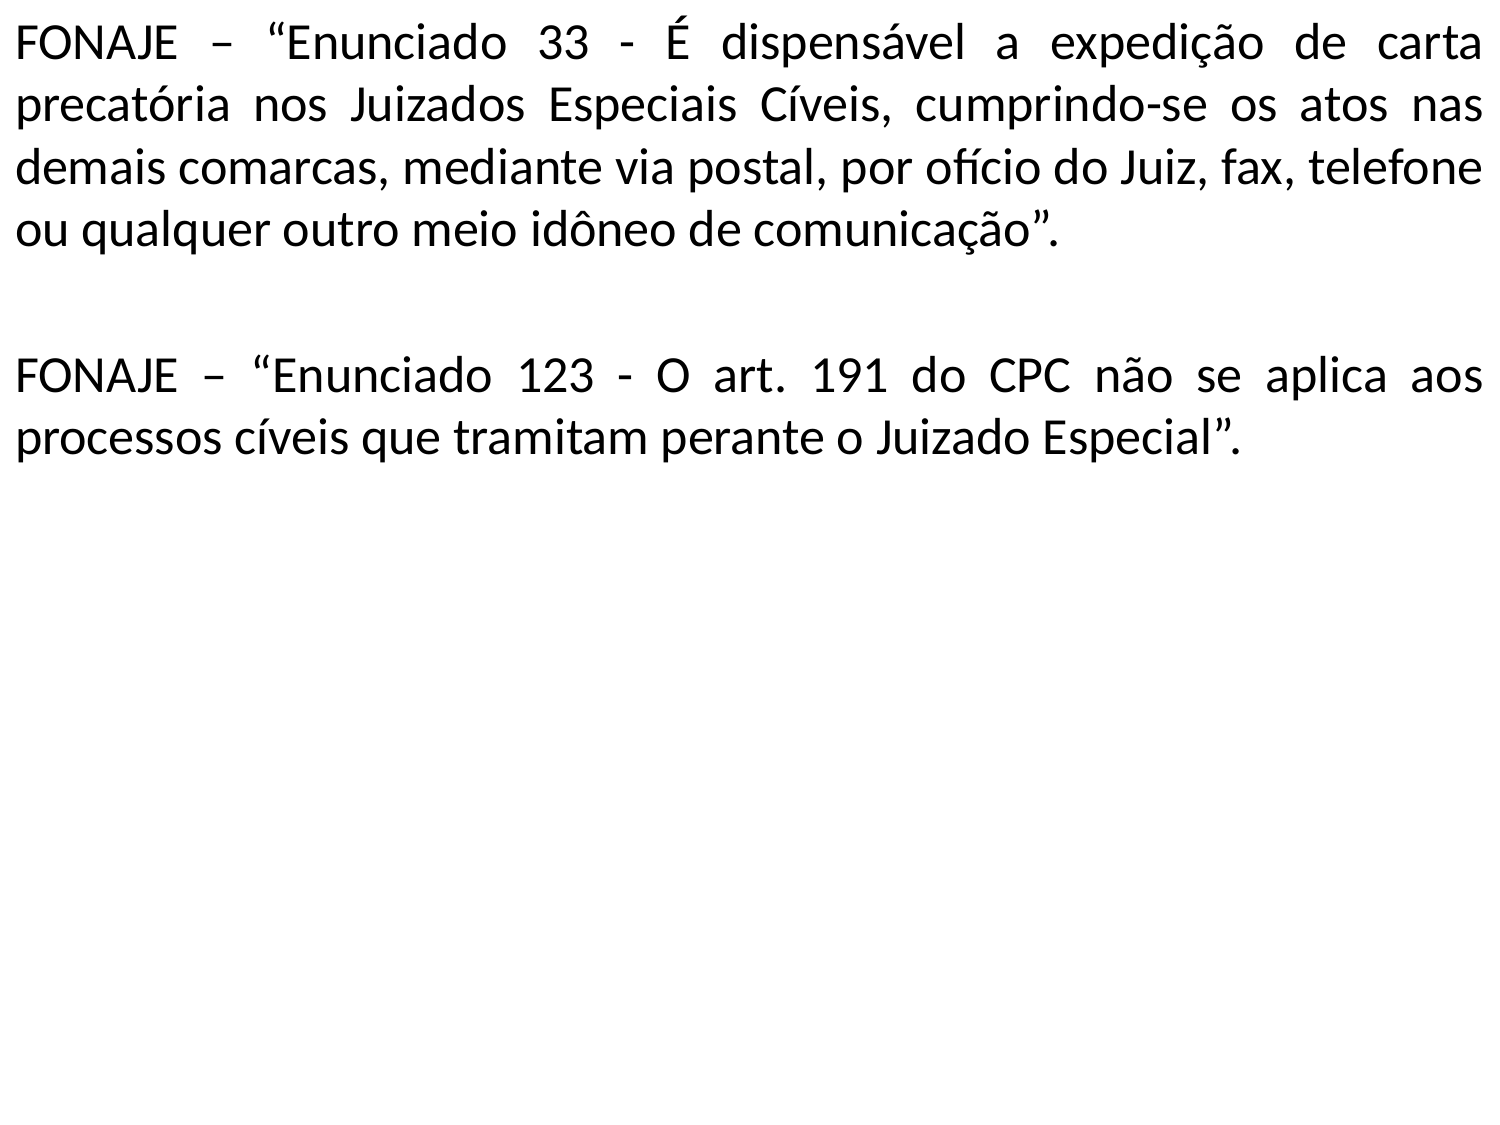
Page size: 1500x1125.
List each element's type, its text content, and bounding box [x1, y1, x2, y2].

list FONAJE – “Enunciado 33 - É dispensável a expedição de carta precatória nos Juizados Especiais Cíveis, cumprindo-se os atos nas demais comarcas, mediante via postal, por ofício do Juiz, fax, telefone ou qualquer outro meio idôneo de comunicação”. FONAJE – “Enunciado 123 - O art. 191 do CPC não se aplica aos processos cíveis que tramitam perante o Juizado Especial”. [0, 0, 1500, 1125]
